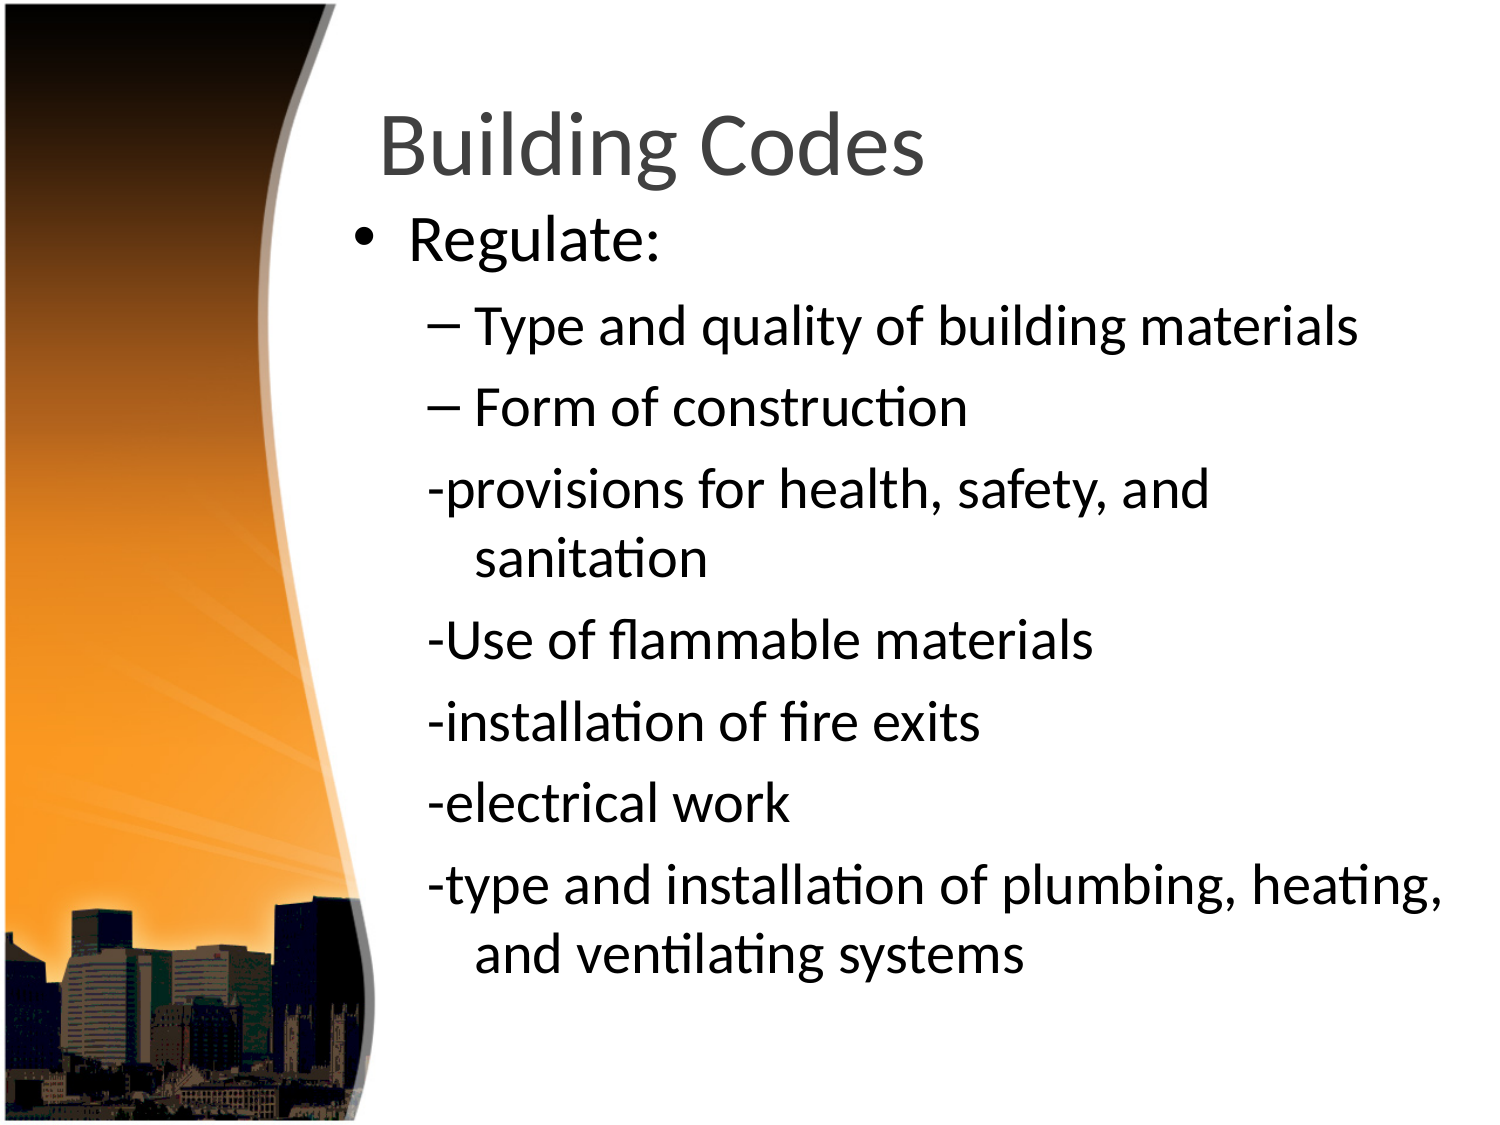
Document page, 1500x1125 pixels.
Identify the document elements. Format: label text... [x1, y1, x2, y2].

title Building Codes [363, 44, 1426, 187]
picture [0, 0, 1500, 1125]
list Regulate: Type and quality of building materials Form of construction -provisions for health, safety, and sanitation -Use of flammable materials -installation of fire exits -electrical work -type and installation of plumbing, heating, and ventilating systems [337, 187, 1462, 1088]
